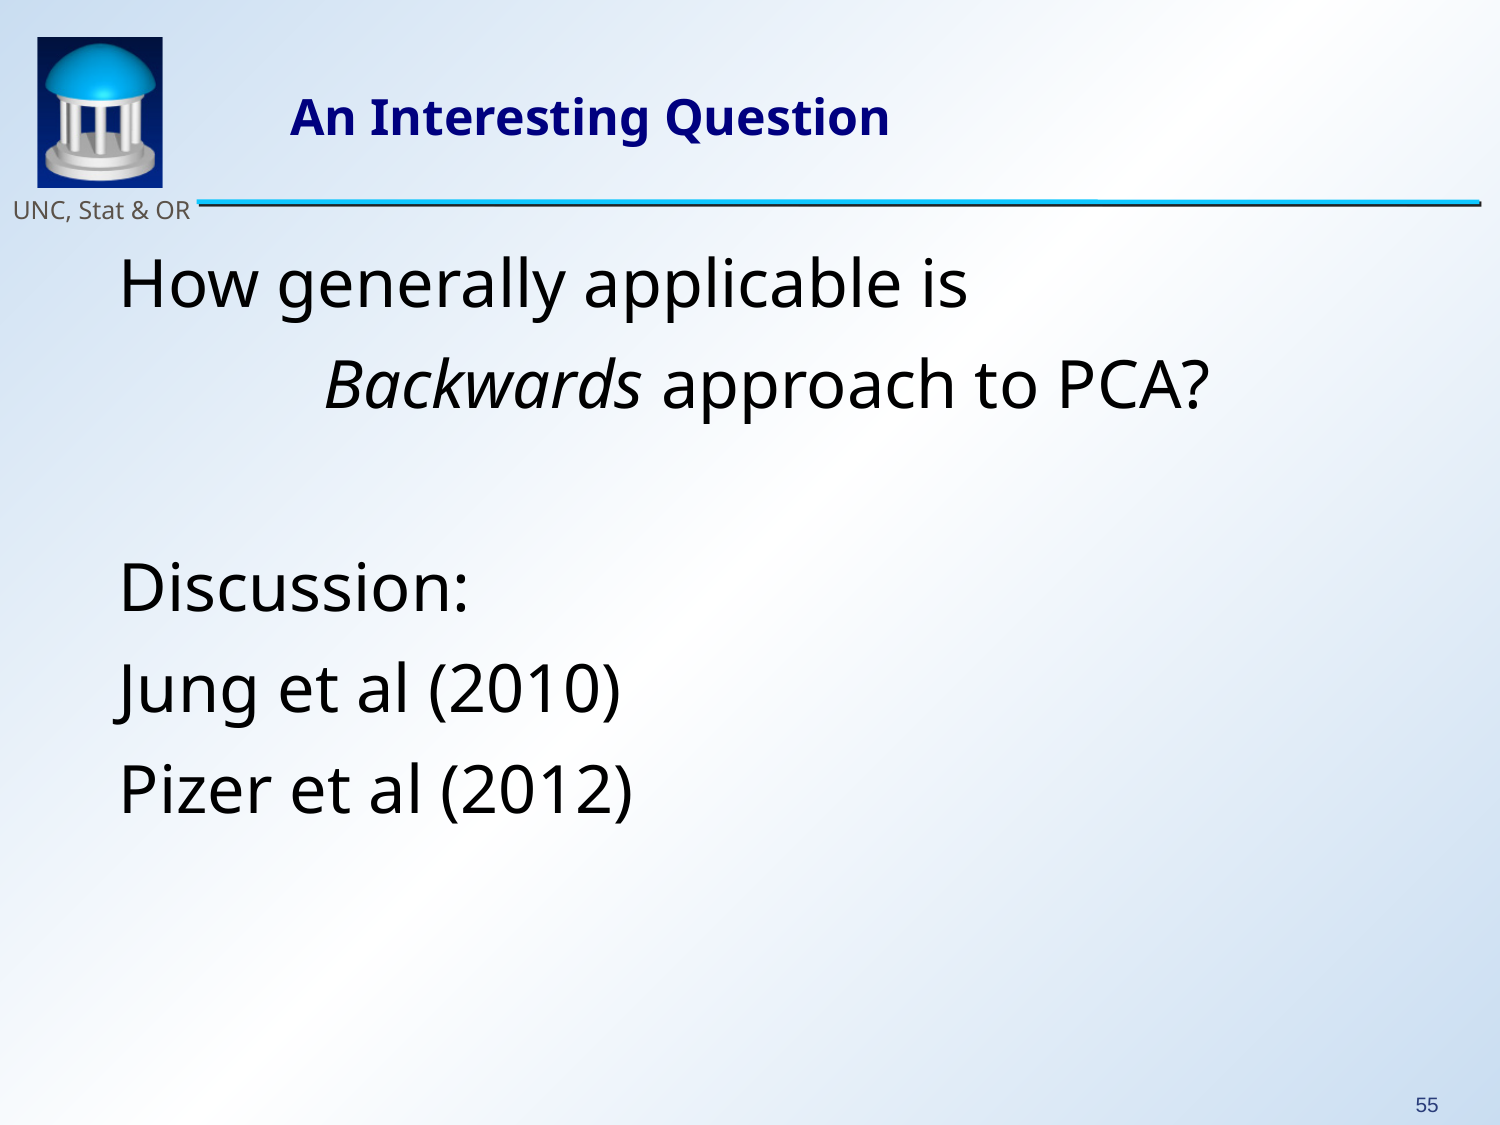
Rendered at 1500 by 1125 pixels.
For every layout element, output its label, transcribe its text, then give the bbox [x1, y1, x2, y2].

list How generally applicable is Backwards approach to PCA? Discussion: Jung et al (2010) Pizer et al (2012) [103, 224, 1432, 1076]
title An Interesting Question [274, 74, 1448, 156]
